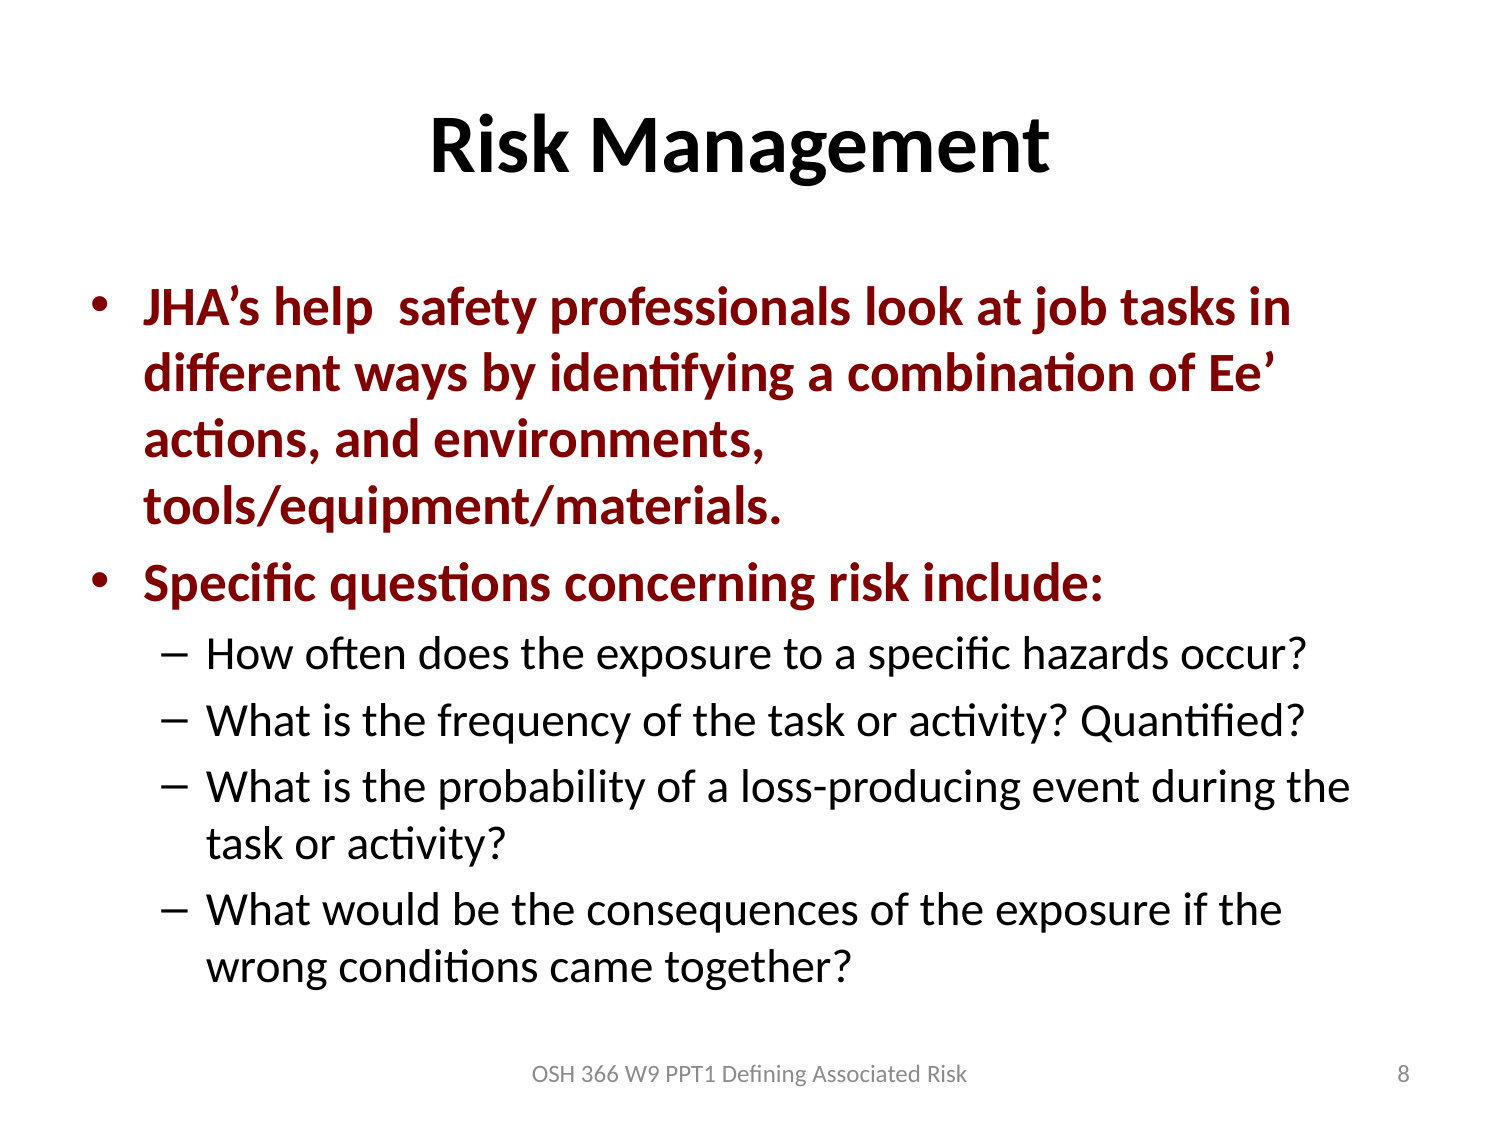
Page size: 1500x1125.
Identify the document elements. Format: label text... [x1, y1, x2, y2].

slide_number 8 [1074, 1042, 1425, 1103]
footer OSH 366 W9 PPT1 Defining Associated Risk [512, 1042, 988, 1103]
list JHA’s help safety professionals look at job tasks in different ways by identifying a combination of Ee’ actions, and environments, tools/equipment/materials. Specific questions concerning risk include: How often does the exposure to a specific hazards occur? What is the frequency of the task or activity? Quantified? What is the probability of a loss-producing event during the task or activity? What would be the consequences of the exposure if the wrong conditions came together? [75, 262, 1425, 1005]
title Risk Management [75, 45, 1425, 233]
